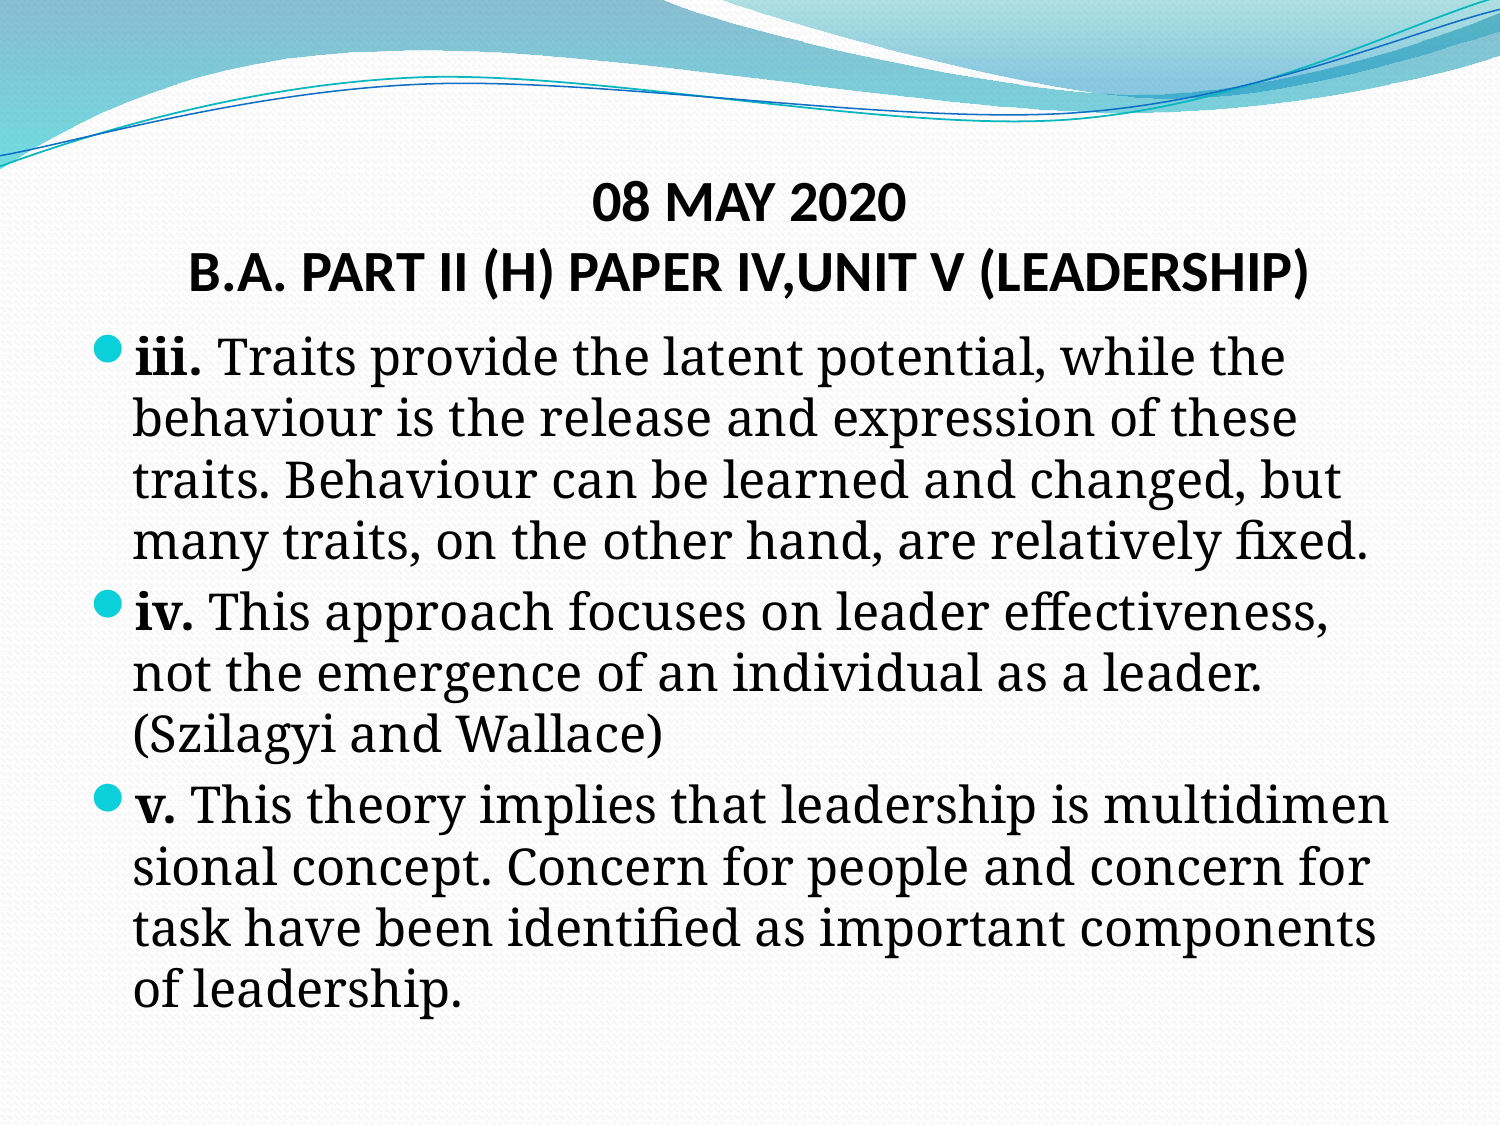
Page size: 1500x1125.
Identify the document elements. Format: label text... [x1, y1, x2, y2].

list iii. Traits provide the latent potential, while the behaviour is the release and expression of these traits. Behaviour can be learned and changed, but many traits, on the other hand, are relatively fixed. iv. This approach focuses on leader effectiveness, not the emergence of an individual as a leader. (Szilagyi and Wallace) v. This theory implies that leadership is multidimen­sional concept. Concern for people and concern for task have been identified as important components of leadership. [75, 317, 1425, 1038]
title 08 MAY 2020 B.A. PART II (H) PAPER IV,UNIT V (LEADERSHIP) [75, 115, 1425, 303]
